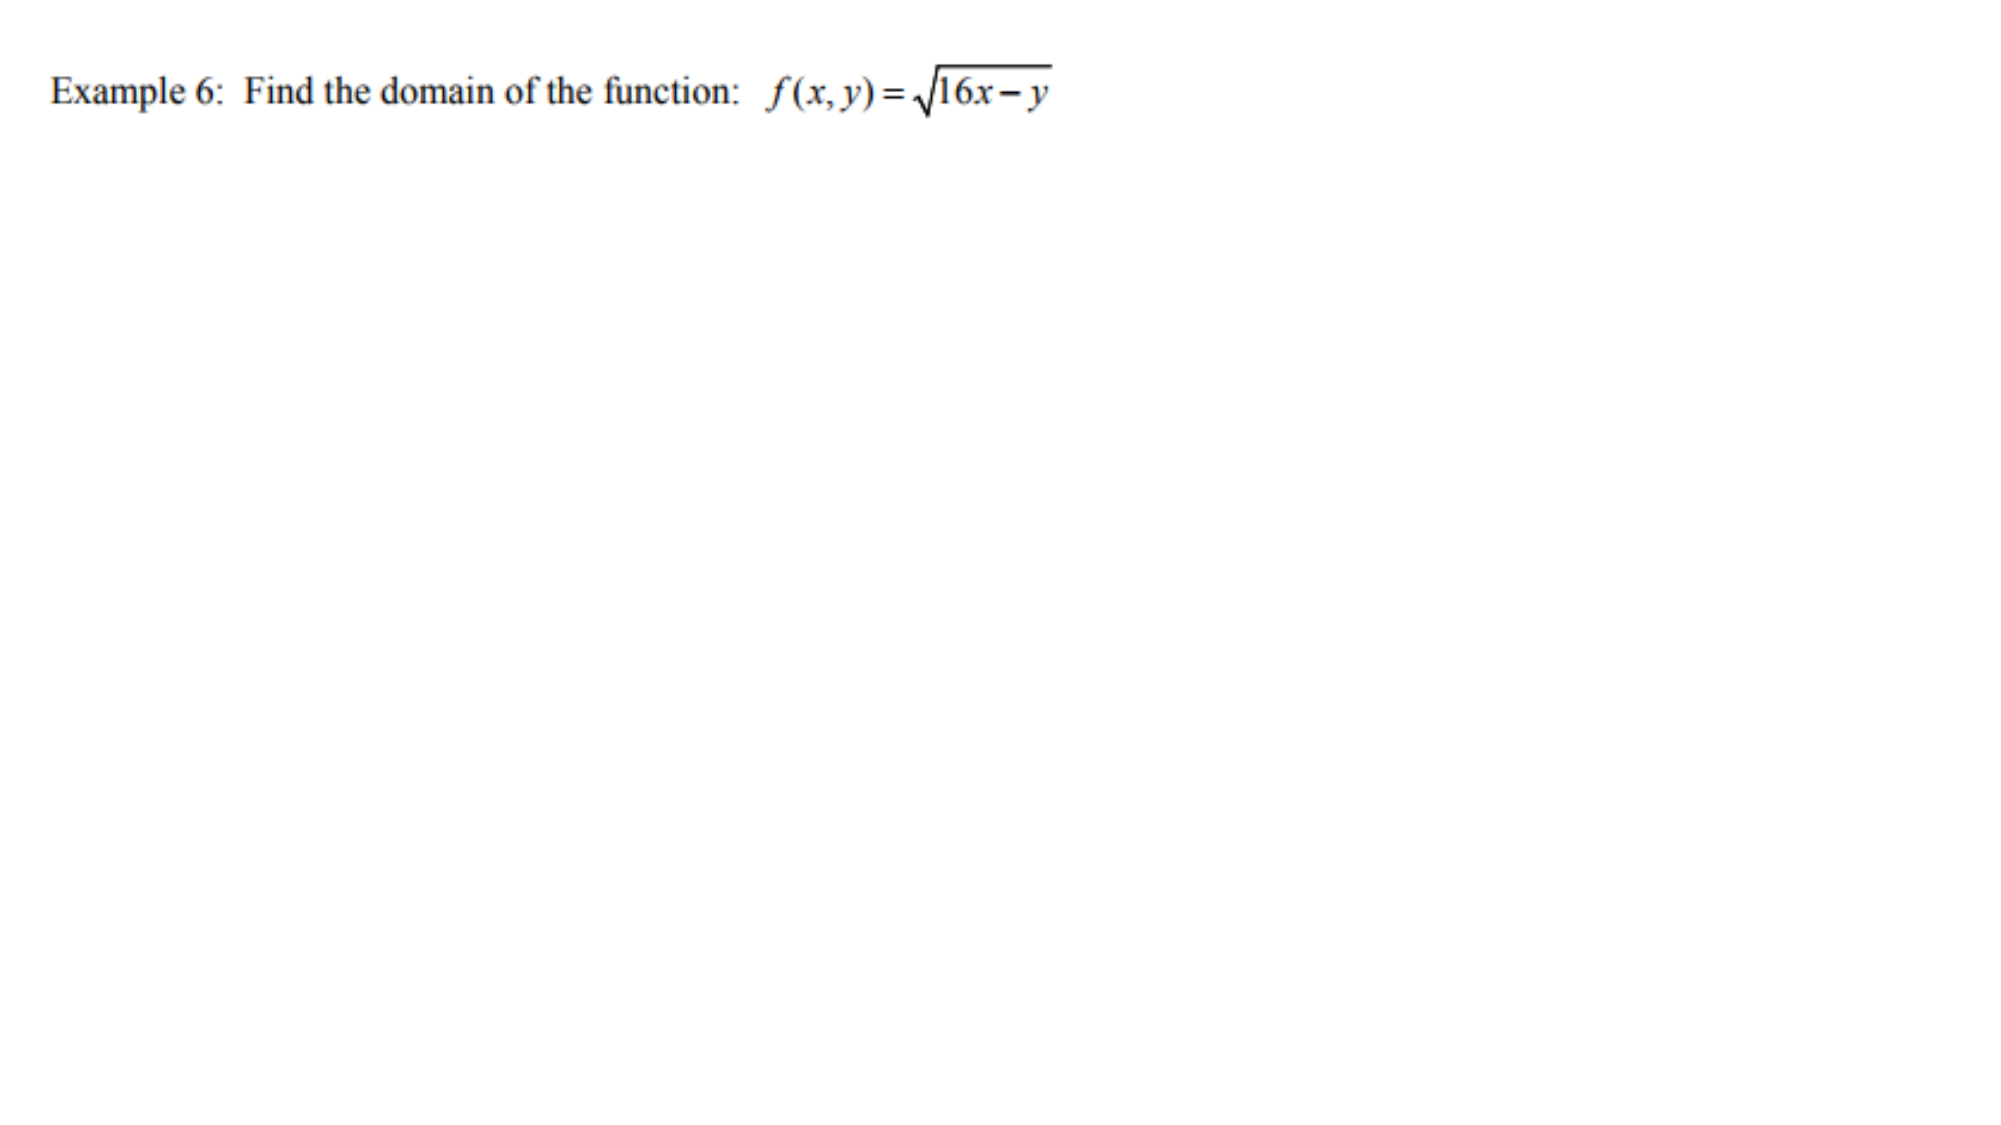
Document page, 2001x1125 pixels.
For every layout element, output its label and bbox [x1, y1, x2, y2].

list [34, 41, 1108, 143]
